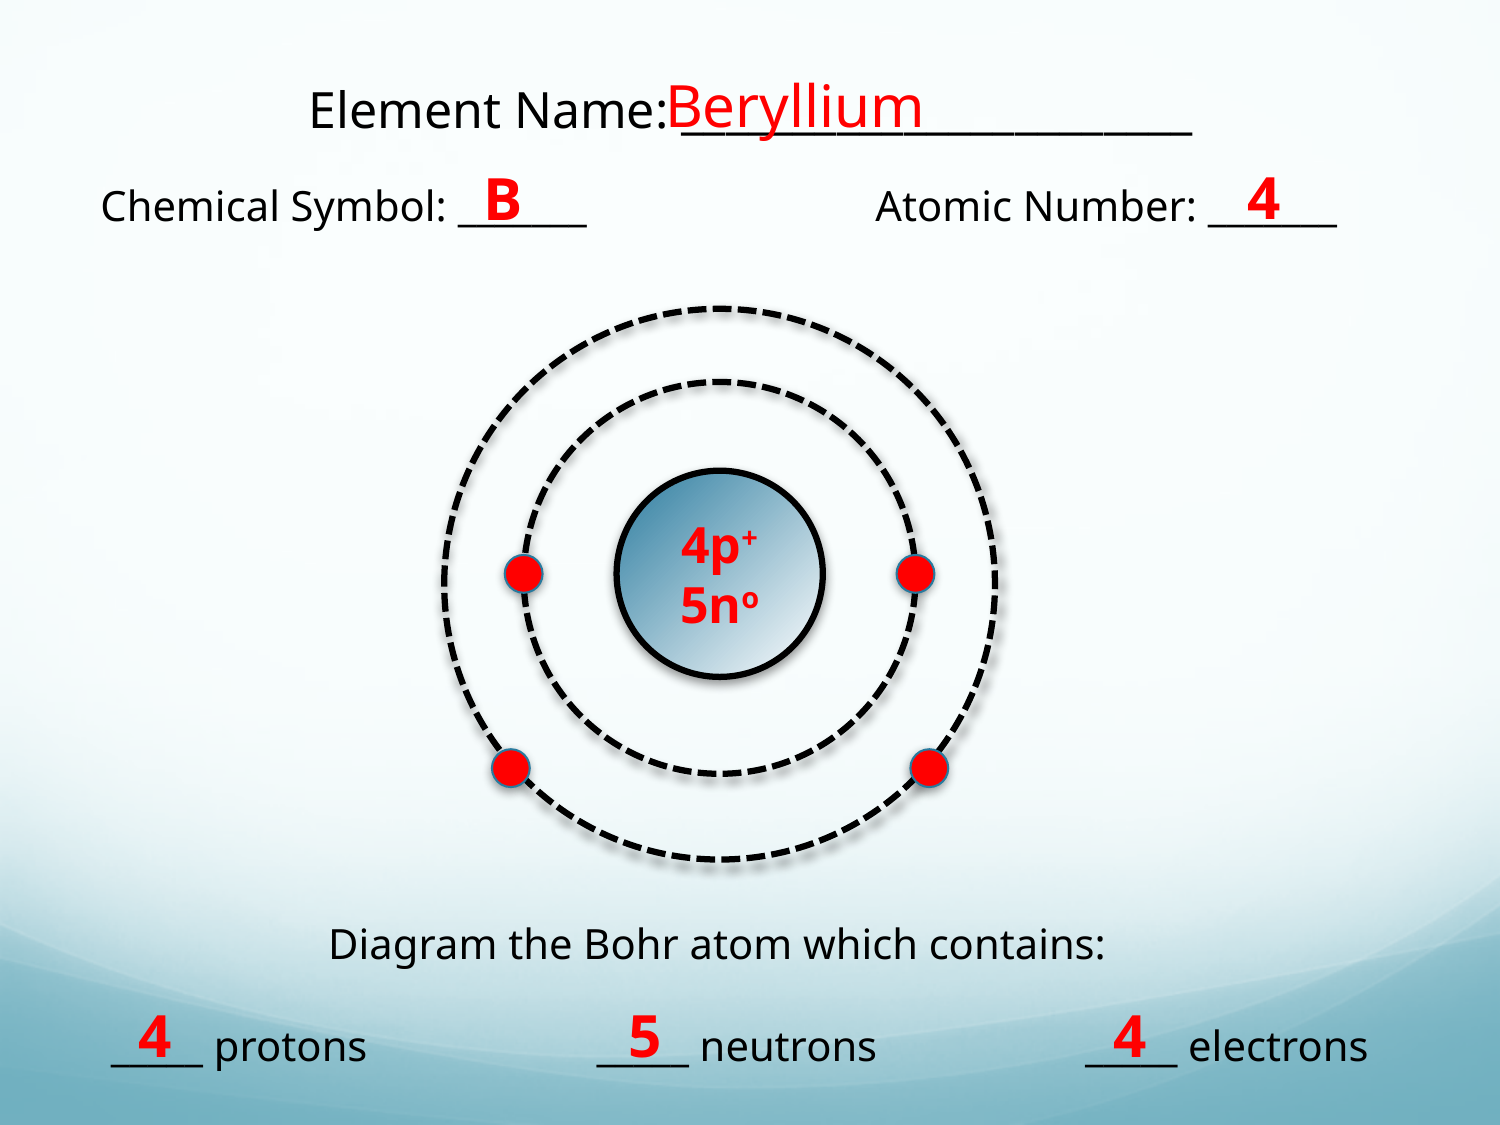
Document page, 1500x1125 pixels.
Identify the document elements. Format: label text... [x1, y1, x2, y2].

text_box 4 [124, 992, 187, 1077]
text_box 5 [613, 992, 677, 1077]
text_box _____ neutrons [581, 1012, 893, 1078]
text_box _____ electrons [1070, 1012, 1384, 1078]
text_box B [469, 154, 539, 240]
text_box _____ protons [96, 1012, 383, 1078]
text_box Diagram the Bohr atom which contains: [313, 910, 1122, 976]
text_box Element Name: _______________________ [293, 71, 650, 147]
text_box Beryllium [650, 61, 940, 147]
text_box 4 [1098, 992, 1162, 1077]
text_box Chemical Symbol: _______ [85, 172, 469, 237]
text_box Atomic Number: _______ [860, 172, 1232, 237]
text_box Element Name: _______________________ [940, 71, 1209, 147]
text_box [443, 308, 996, 861]
text_box Atomic Number: _______ [1296, 172, 1353, 237]
text_box Chemical Symbol: _______ [539, 172, 603, 237]
text_box 4 [1232, 153, 1296, 239]
